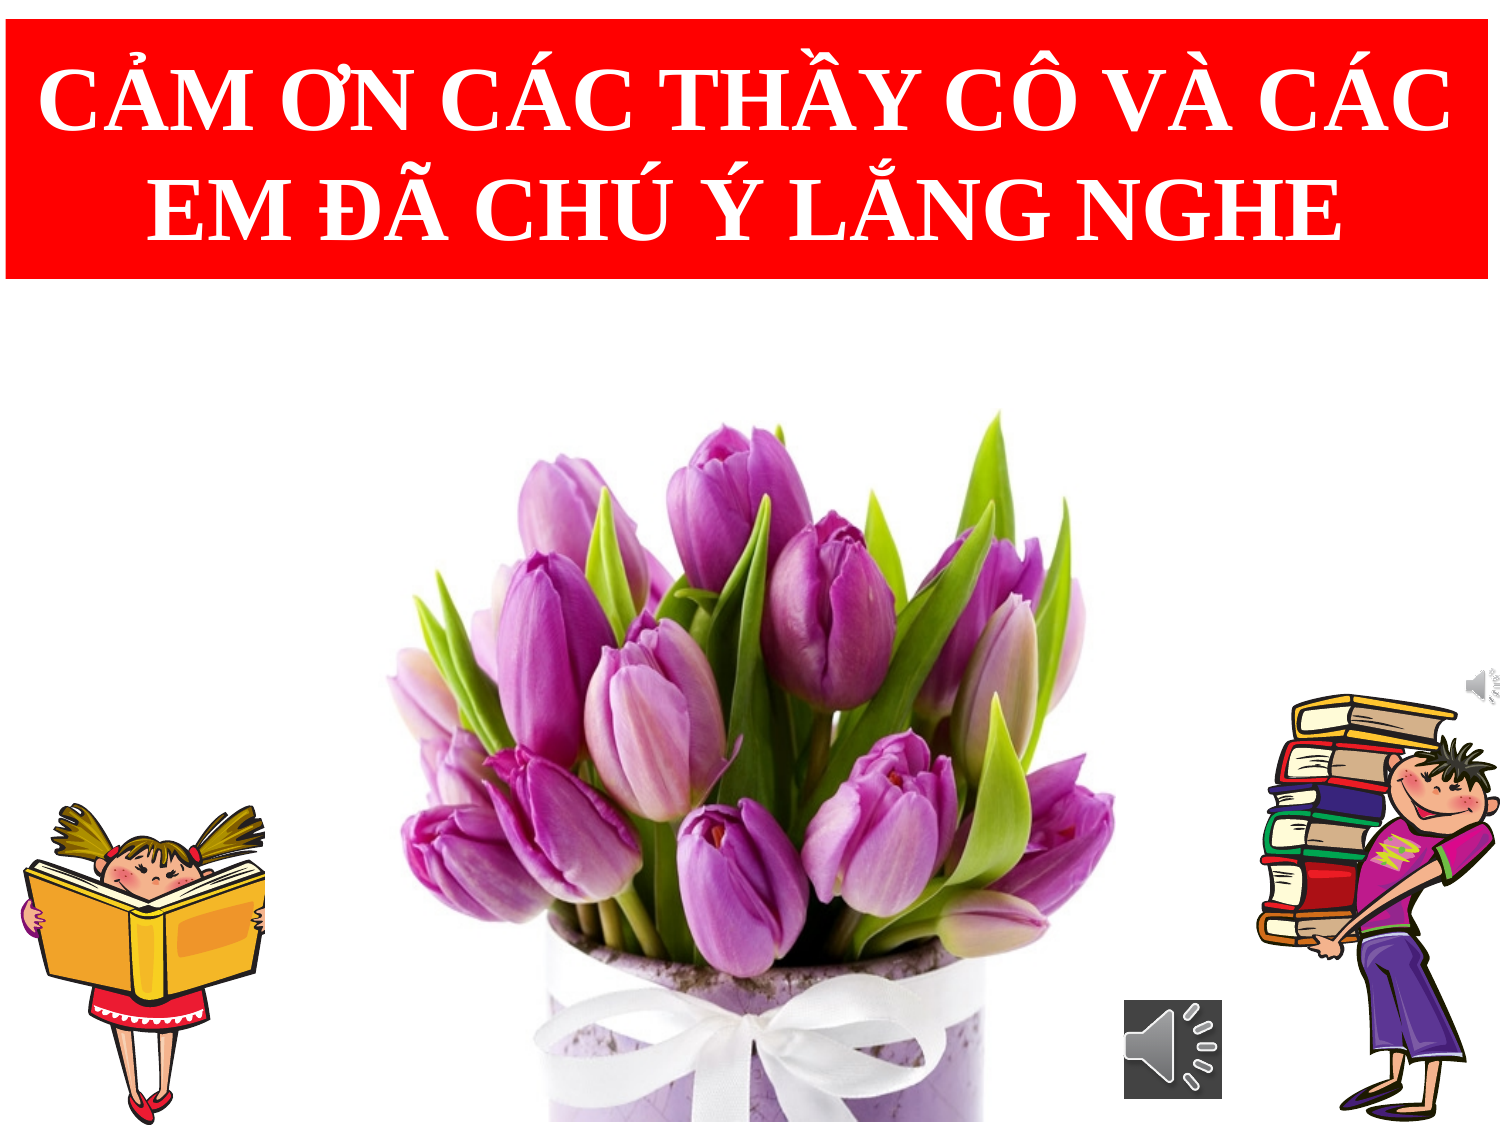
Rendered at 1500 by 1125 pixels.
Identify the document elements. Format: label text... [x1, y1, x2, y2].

picture [1255, 666, 1500, 1122]
picture [1122, 999, 1224, 1100]
picture [20, 408, 1117, 1125]
text_box CẢM ƠN CÁC THẦY CÔ VÀ CÁC EM ĐÃ CHÚ Ý LẮNG NGHE [5, 19, 1488, 279]
